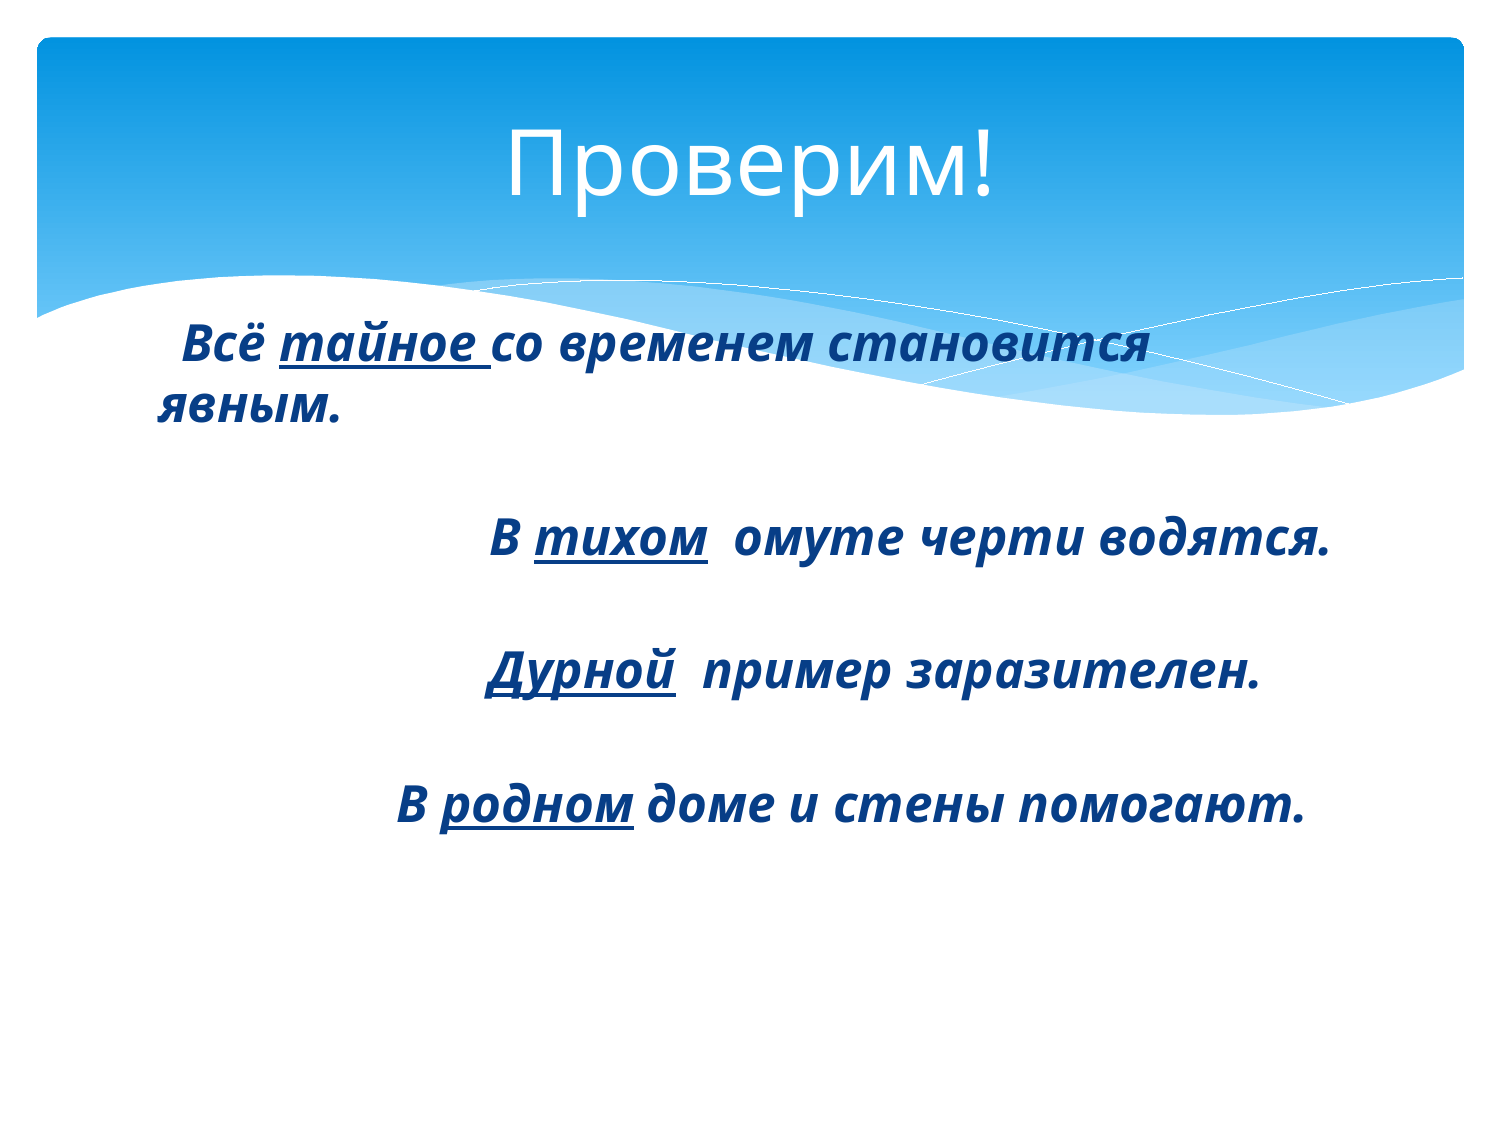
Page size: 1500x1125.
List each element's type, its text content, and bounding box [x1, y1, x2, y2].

list Всё тайное со временем становится явным. В тихом омуте черти водятся. Дурной пример заразителен. В родном доме и стены помогают. [143, 302, 1359, 1005]
title Проверим! [75, 55, 1425, 261]
